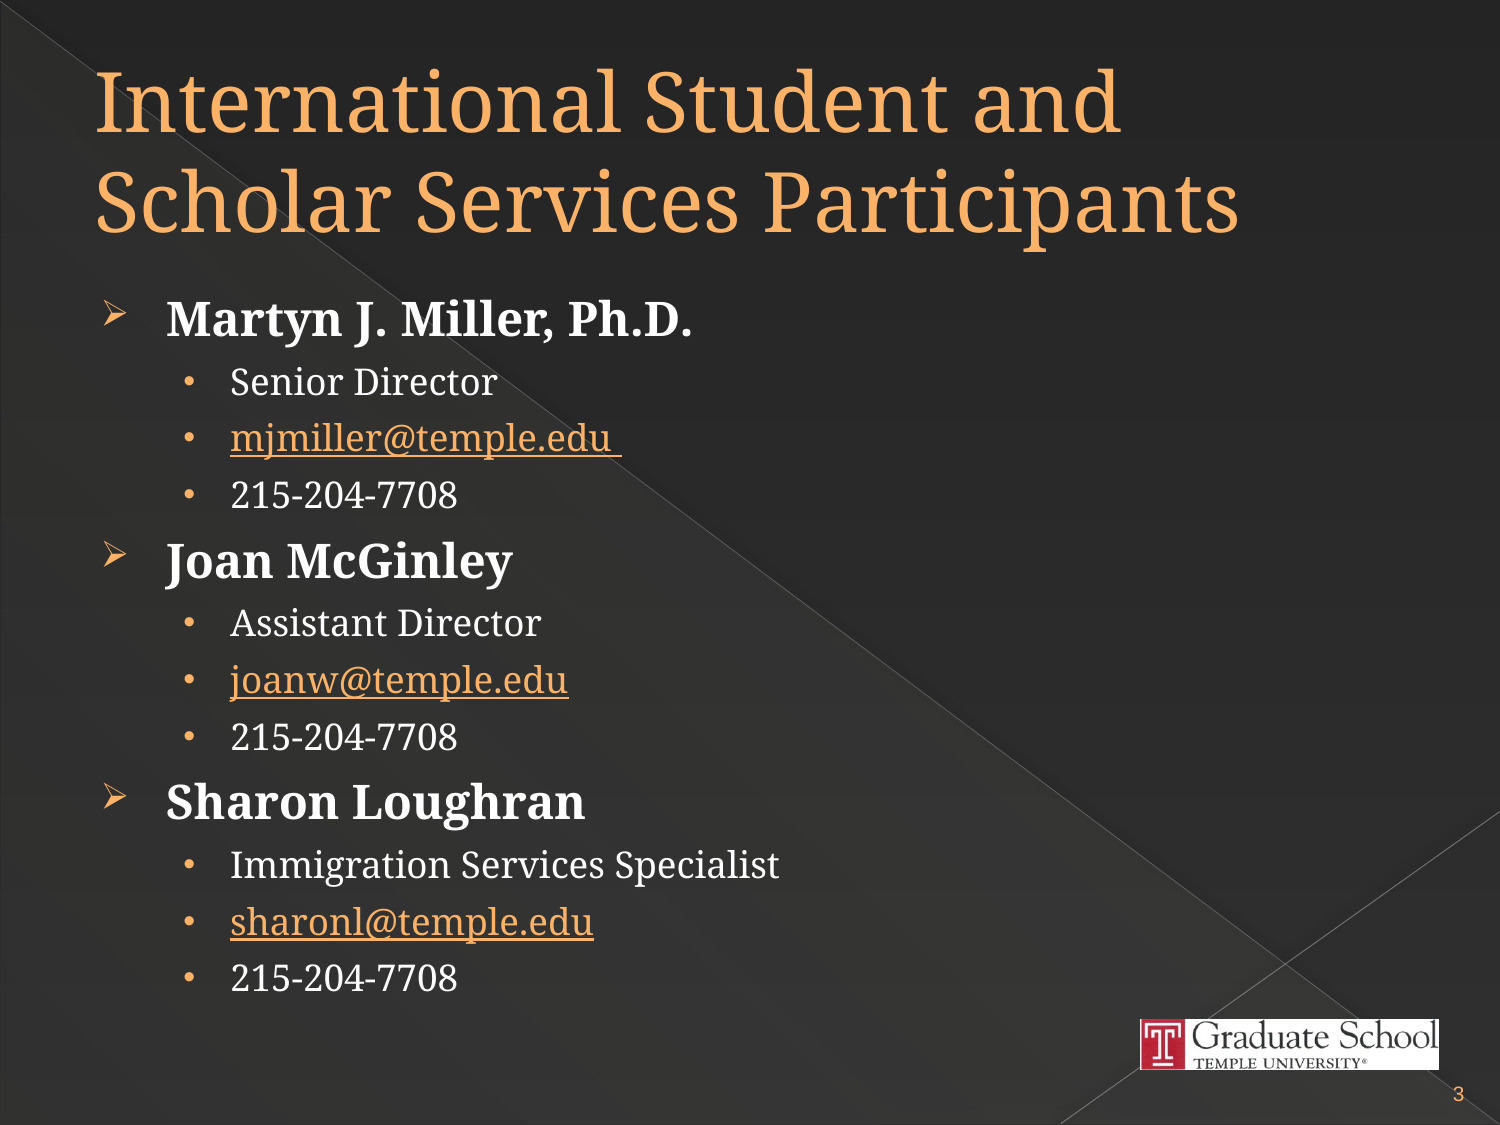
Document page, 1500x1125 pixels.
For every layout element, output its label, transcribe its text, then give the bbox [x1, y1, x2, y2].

list Martyn J. Miller, Ph.D. Senior Director mjmiller@temple.edu 215-204-7708 Joan McGinley Assistant Director joanw@temple.edu 215-204-7708 Sharon Loughran Immigration Services Specialist sharonl@temple.edu 215-204-7708 [75, 270, 1425, 1020]
picture [1139, 1019, 1439, 1071]
title International Student and Scholar Services Participants [0, 43, 1500, 254]
slide_number 3 [1417, 1062, 1500, 1113]
